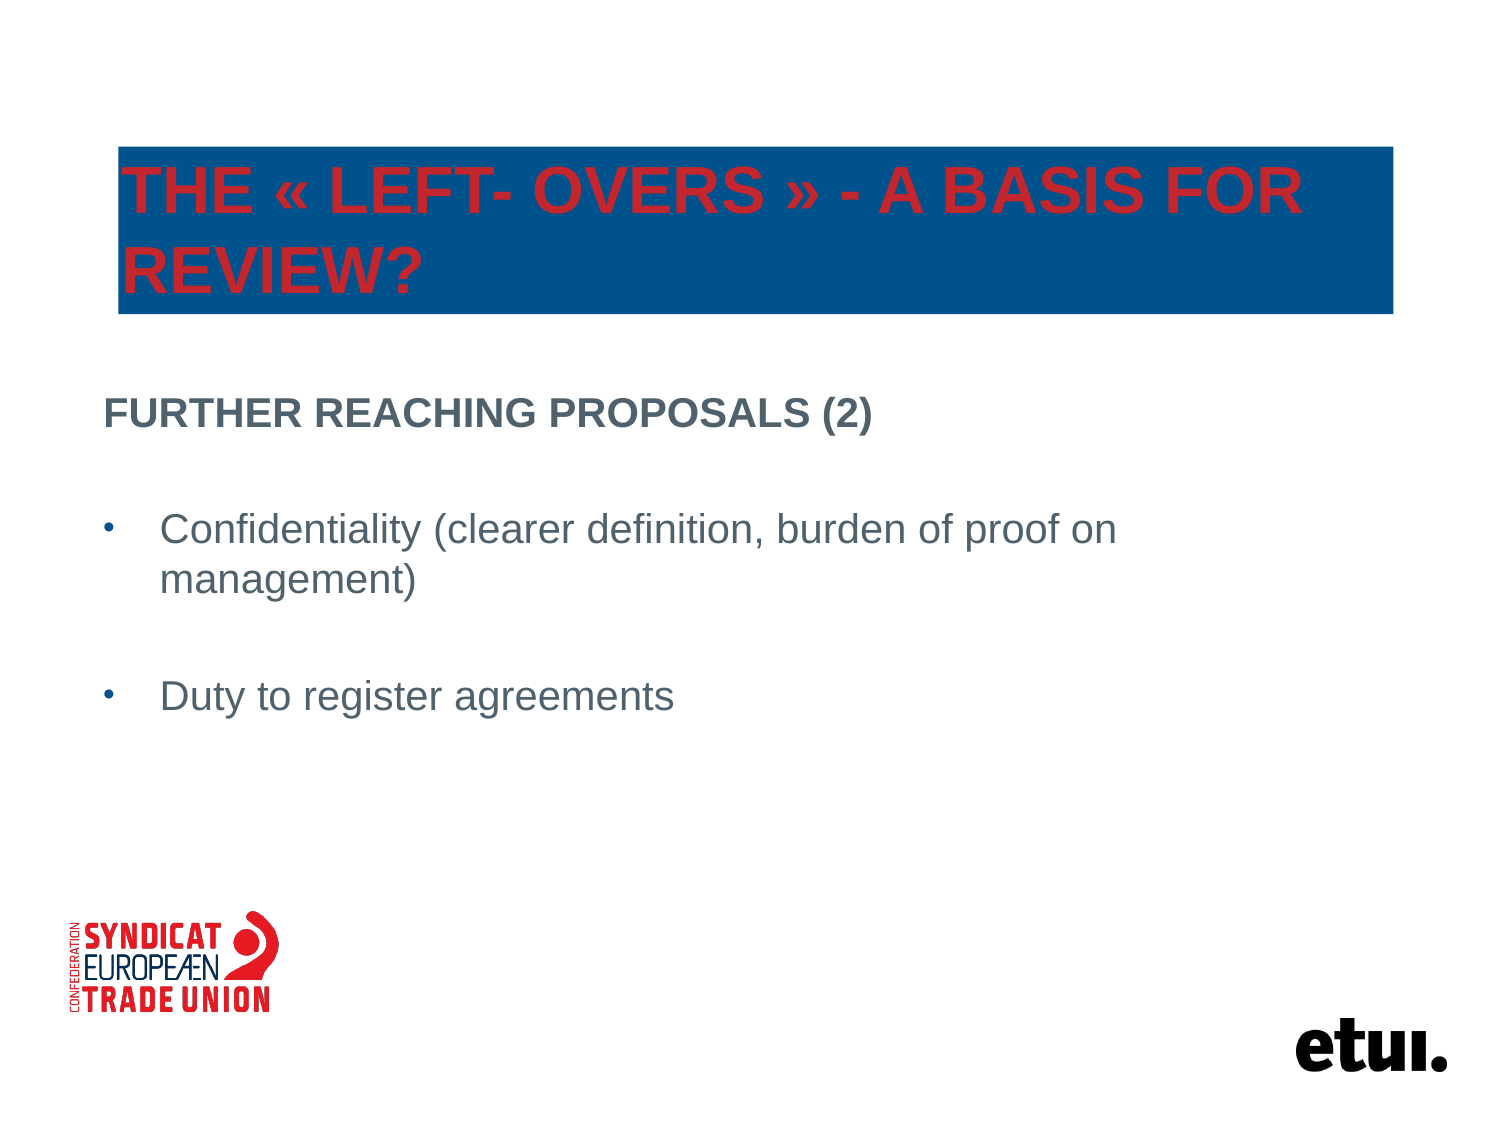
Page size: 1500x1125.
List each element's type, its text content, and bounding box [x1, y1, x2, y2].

title The « left- overs » - a basis for review? [118, 146, 1394, 315]
list FURTHER REACHING PROPOSALS (2) Confidentiality (clearer definition, burden of proof on management) Duty to register agreements [100, 385, 1255, 813]
picture [1296, 1018, 1447, 1072]
